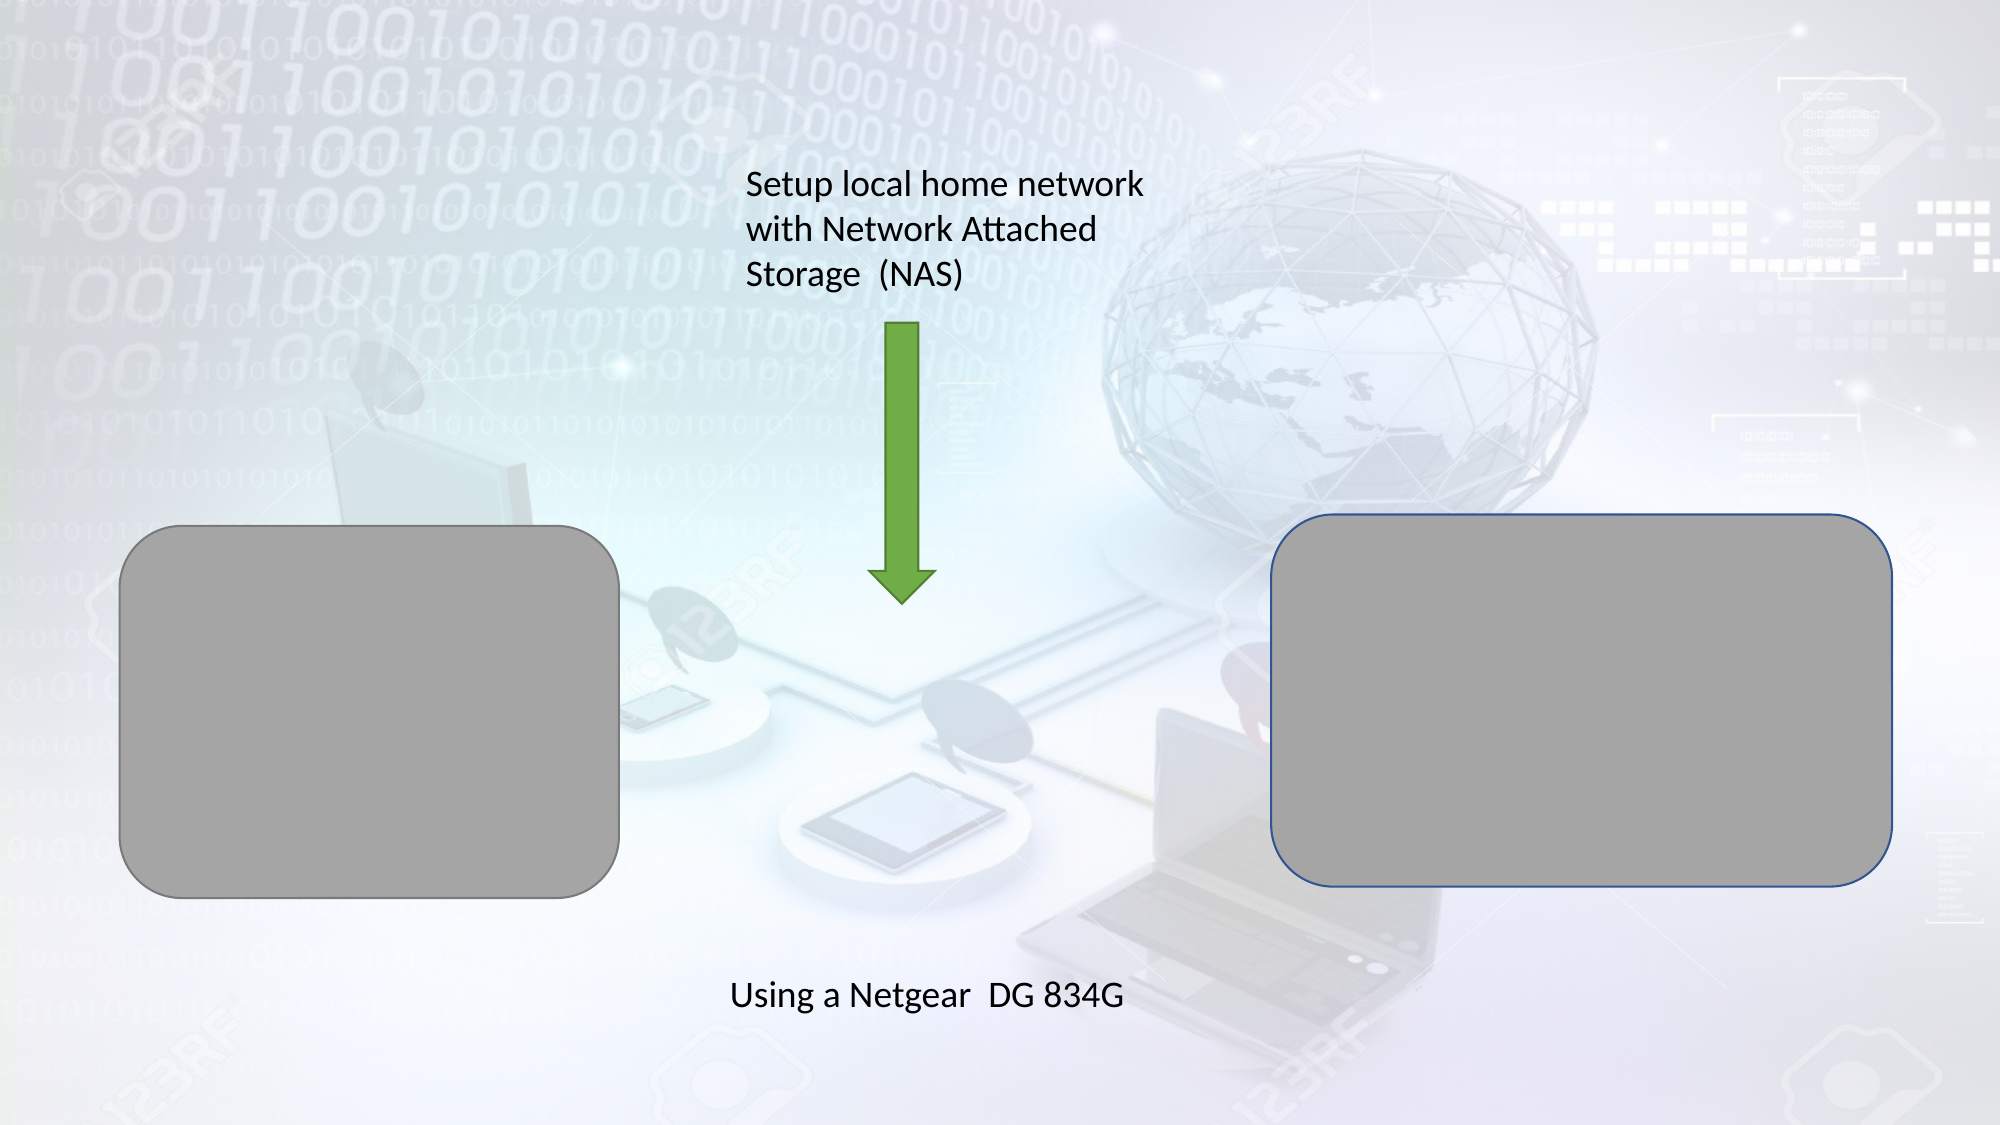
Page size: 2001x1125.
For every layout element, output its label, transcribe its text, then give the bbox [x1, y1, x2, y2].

text_box [1270, 513, 1894, 888]
text_box Setup local home network with Network Attached Storage (NAS) [730, 151, 1193, 302]
text_box [118, 524, 620, 900]
text_box Using a Netgear DG 834G [715, 962, 1208, 1023]
text_box [866, 321, 938, 606]
